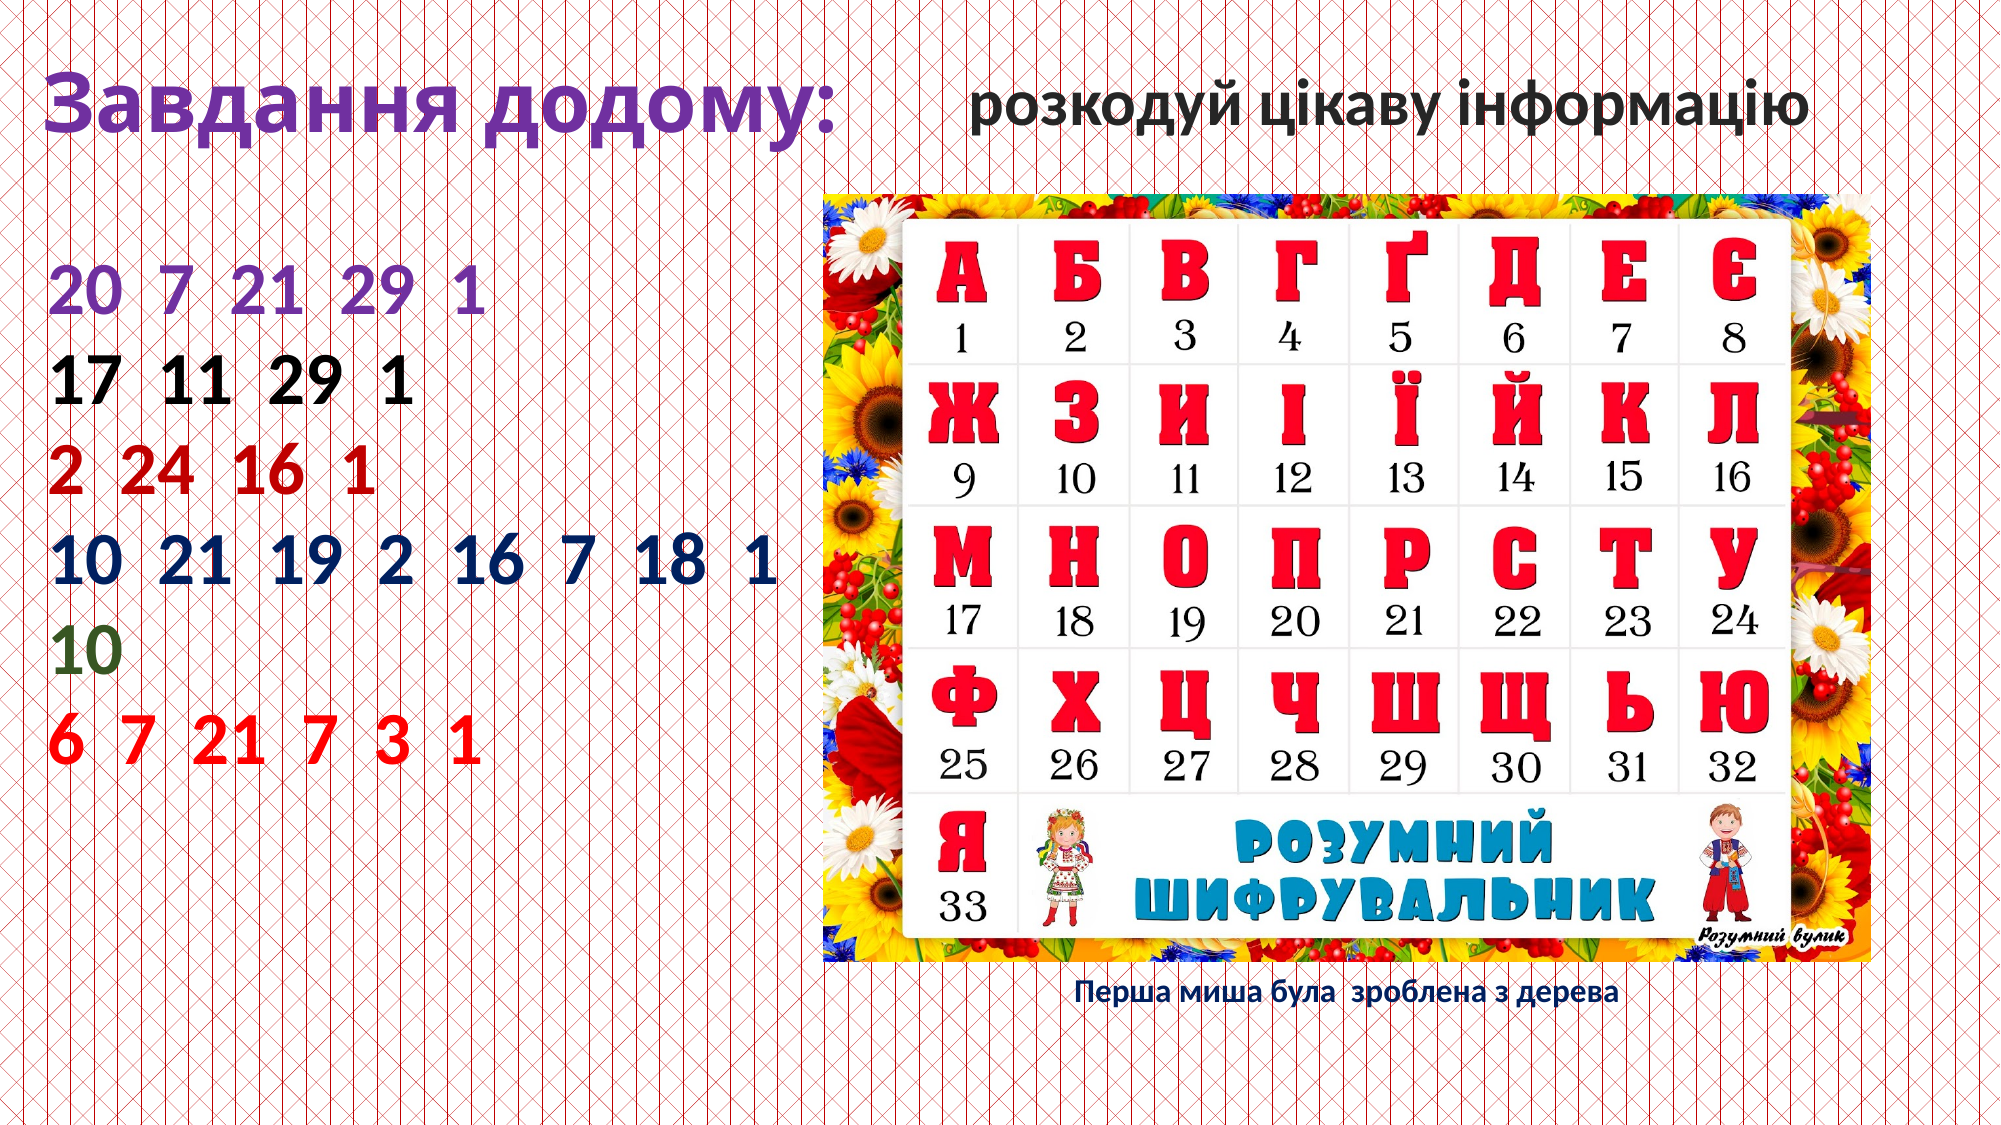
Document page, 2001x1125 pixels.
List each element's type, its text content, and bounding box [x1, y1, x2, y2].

picture [823, 194, 1871, 962]
text_box 20 7 21 29 1 17 11 29 1 2 24 16 1 10 21 19 2 16 7 18 1 10 6 7 21 7 3 1 [32, 232, 811, 788]
text_box Завдання додому: [26, 41, 855, 157]
text_box Перша миша була зроблена з дерева [917, 962, 1778, 1017]
text_box розкодуй цікаву інформацію [954, 51, 1827, 147]
